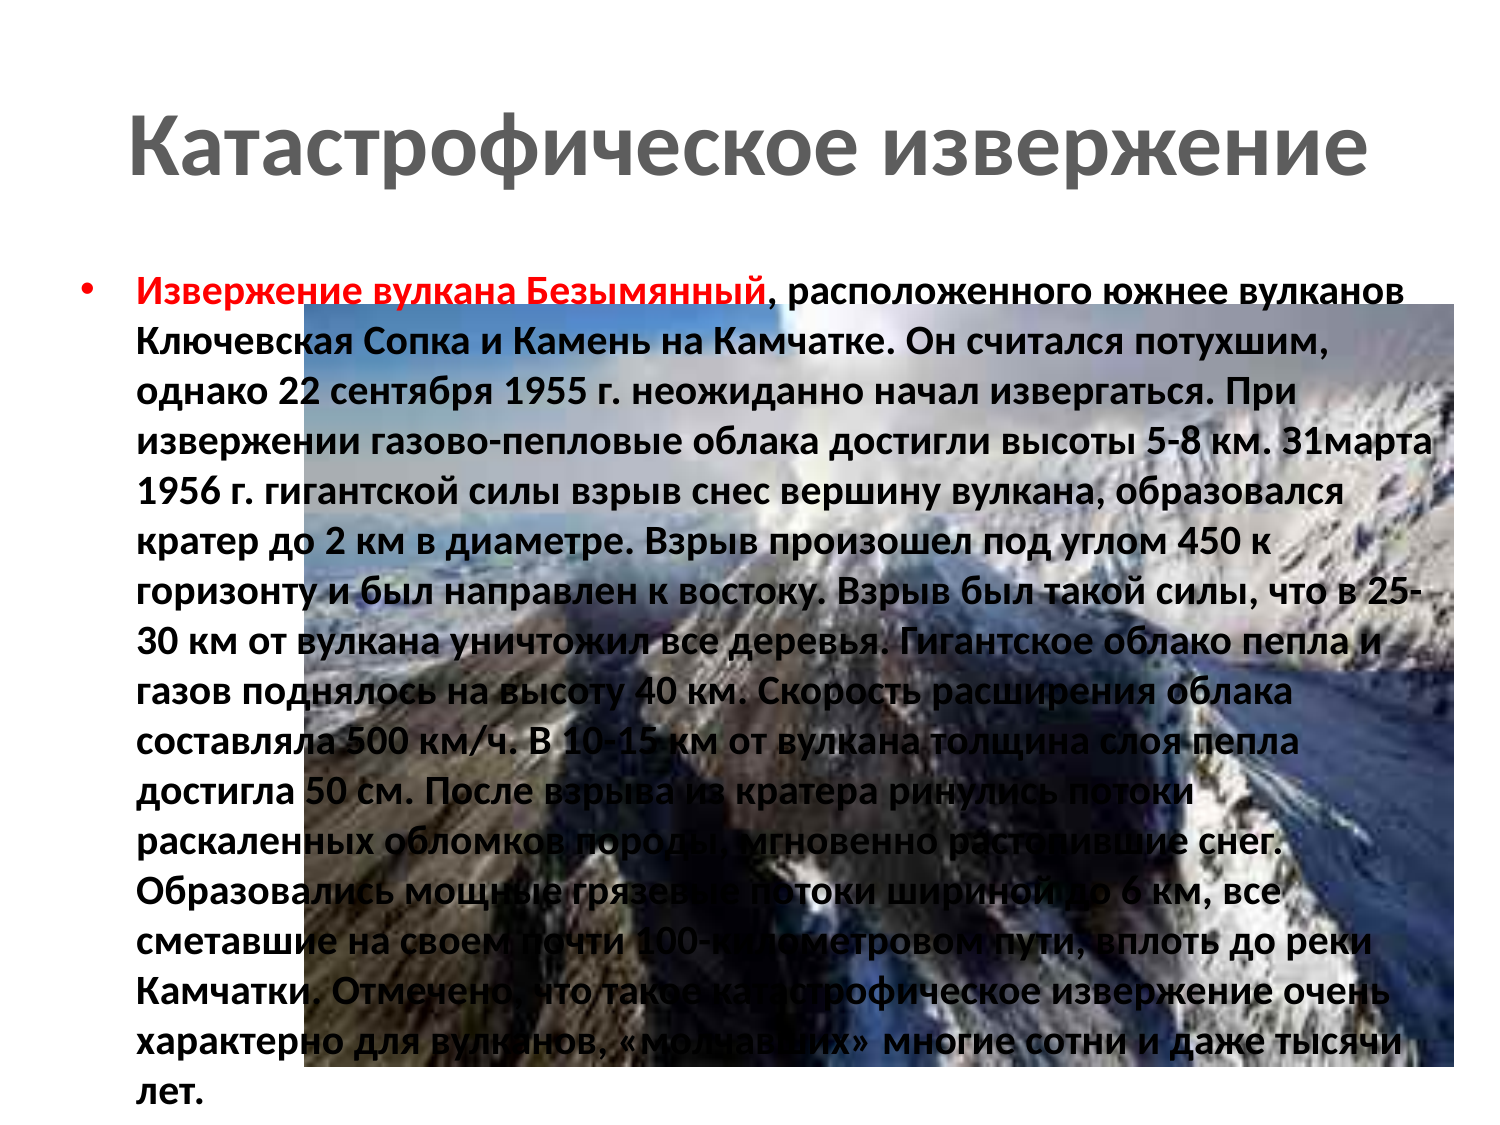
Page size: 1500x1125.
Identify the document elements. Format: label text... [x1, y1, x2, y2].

picture [304, 304, 1455, 1067]
title Катастрофическое извержение [75, 45, 1425, 233]
list Извержение вулкана Безымянный, расположенного южнее вулканов Ключевская Сопка и Камень на Камчатке. Он считался потухшим, однако 22 сентября 1955 г. неожиданно начал извергаться. При извержении газово-пепловые облака достигли высоты 5-8 км. З1марта 1956 г. гигантской силы взрыв снес вершину вулкана, образовался кратер до 2 км в диаметре. Взрыв произошел под углом 450 к горизонту и был направлен к востоку. Взрыв был такой силы, что в 25-30 км от вулкана уничтожил все деревья. Гигантское облако пепла и газов поднялось на высоту 40 км. Скорость расширения облака составляла 500 км/ч. В 10-15 км от вулкана толщина слоя пепла достигла 50 см. После взрыва из кратера ринулись потоки раскаленных обломков породы, мгновенно растопившие снег. Образовались мощные грязевые потоки шириной до 6 км, все сметавшие на своем почти 100-километровом пути, вплоть до реки Камчатки. Отмечено, что такое катастрофическое извержение очень характерно для вулканов, «молчавших» многие сотни и даже тысячи лет. [64, 255, 1454, 1092]
